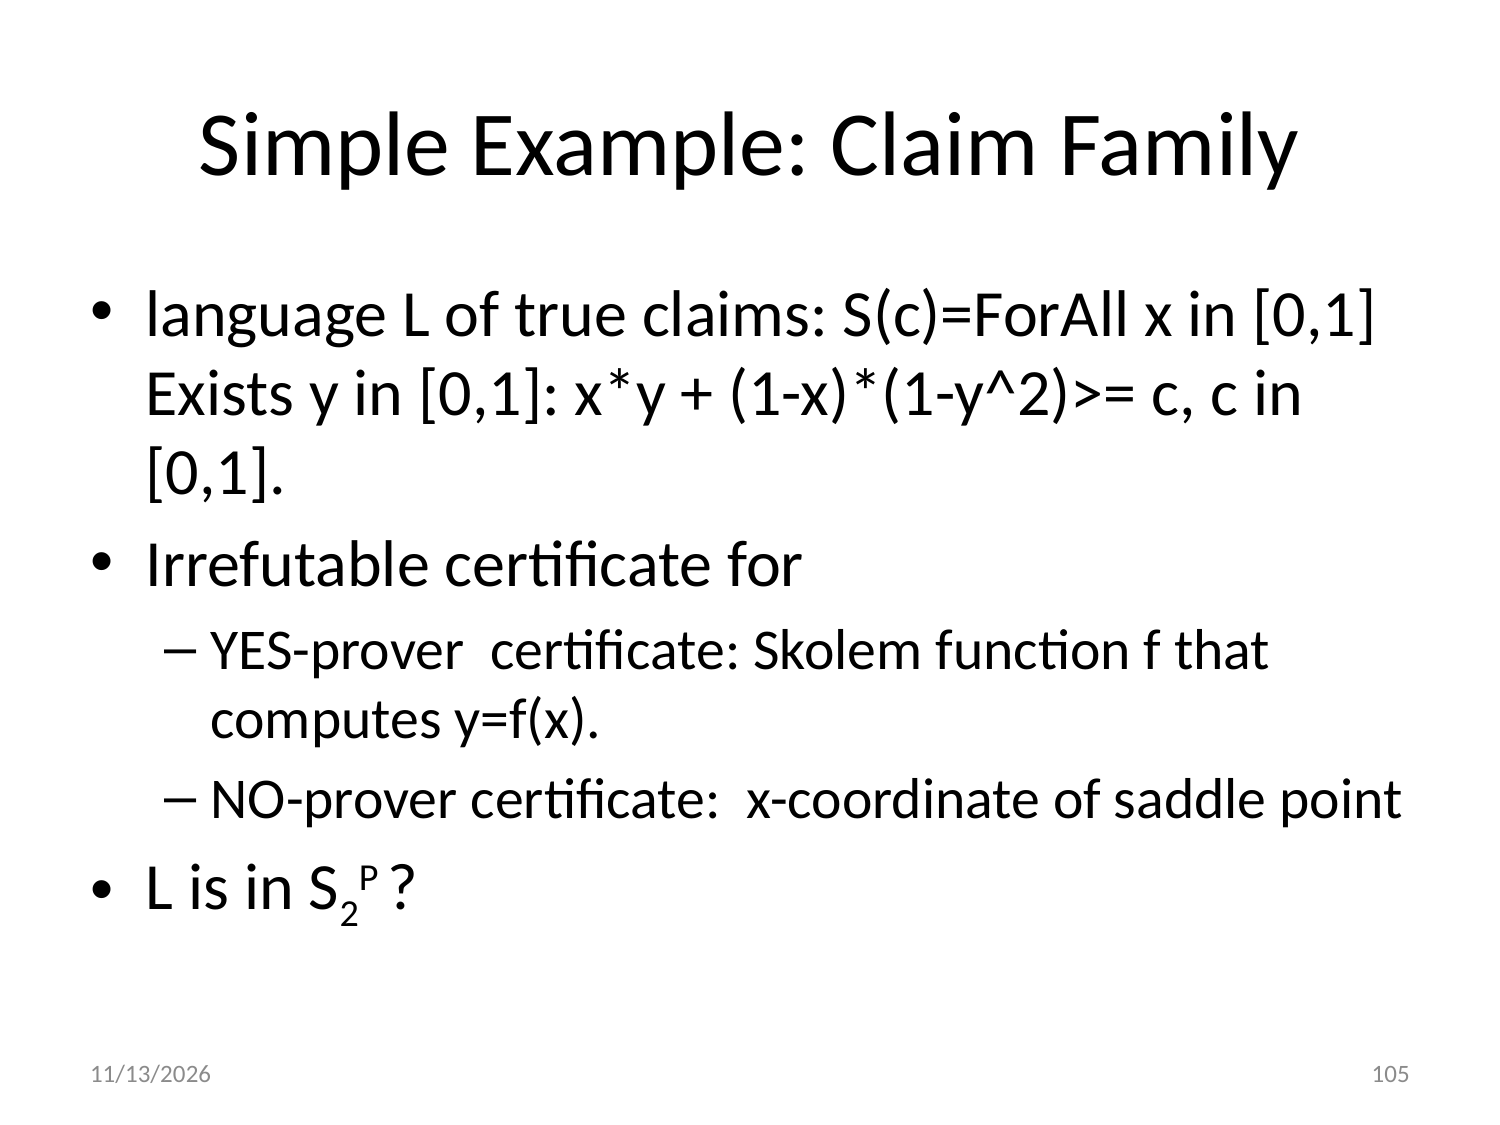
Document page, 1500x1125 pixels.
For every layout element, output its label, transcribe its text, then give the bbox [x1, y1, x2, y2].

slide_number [75, 1042, 425, 1103]
title Simple Example: Claim Family [75, 45, 1425, 233]
list language L of true claims: S(c)=ForAll x in [0,1] Exists y in [0,1]: x*y + (1-x)*(1-y^2)>= c, c in [0,1]. Irrefutable certificate for YES-prover certificate: Skolem function f that computes y=f(x). NO-prover certificate: x-coordinate of saddle point L is in S2P ? [75, 262, 1425, 1005]
slide_number 105 [1074, 1042, 1425, 1103]
